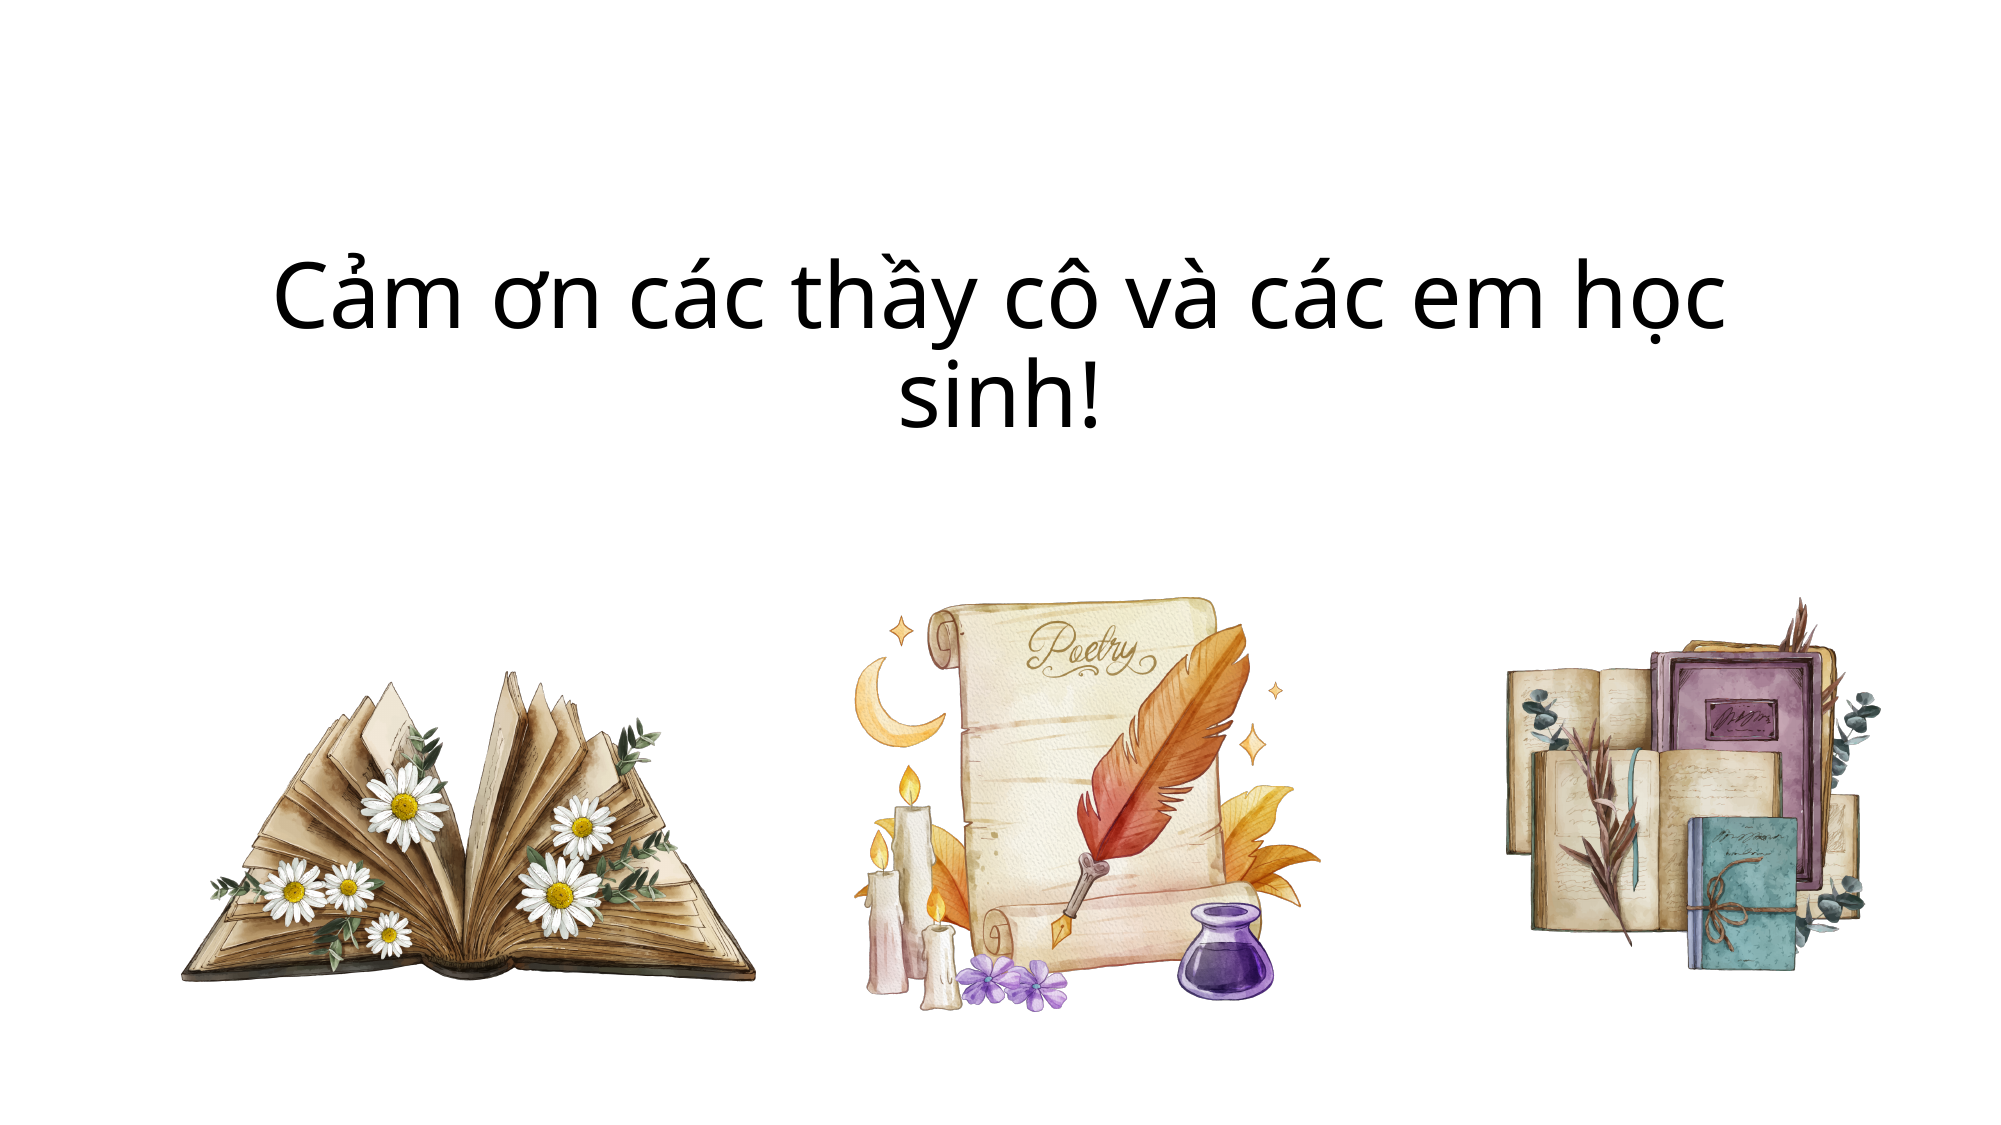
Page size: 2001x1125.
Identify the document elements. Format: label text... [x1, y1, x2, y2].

picture [181, 671, 756, 982]
picture [854, 597, 1321, 1012]
picture [1506, 597, 1881, 971]
title Cảm ơn các thầy cô và các em học sinh! [157, 229, 1843, 355]
